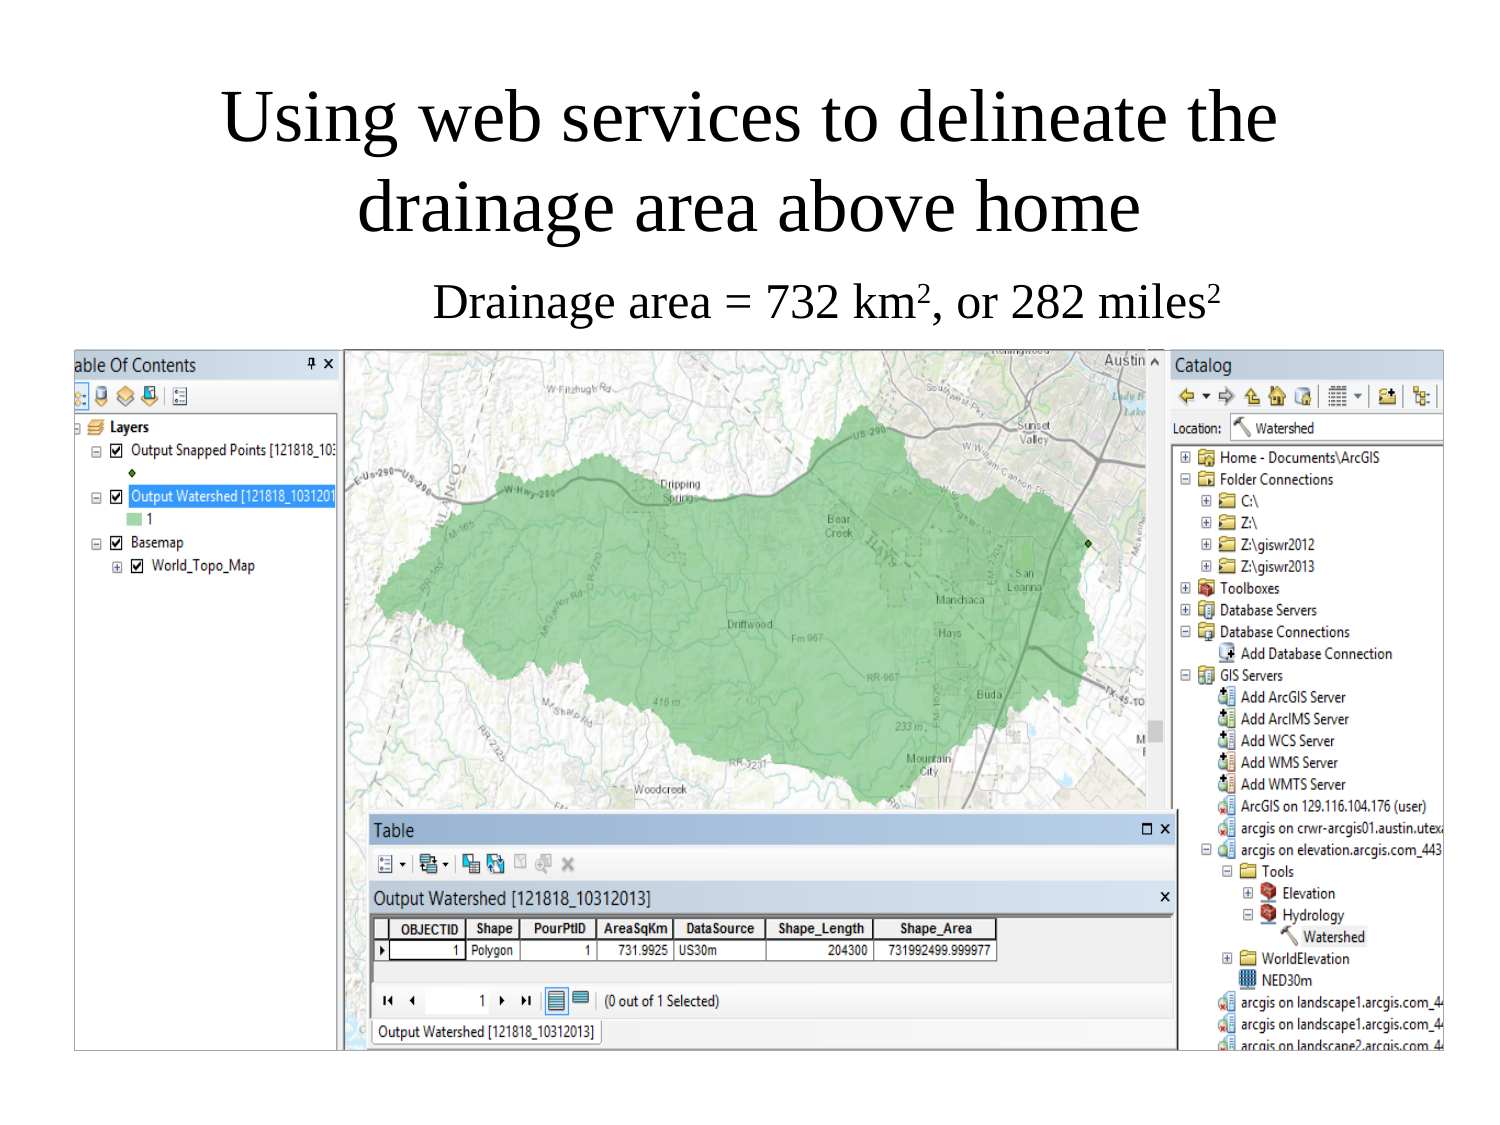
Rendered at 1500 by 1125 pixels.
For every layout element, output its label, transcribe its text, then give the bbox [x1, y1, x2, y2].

picture [74, 349, 1444, 1051]
text_box Drainage area = 732 km2, or 282 miles2 [417, 261, 1249, 336]
title Using web services to delineate the drainage area above home [112, 62, 1388, 251]
